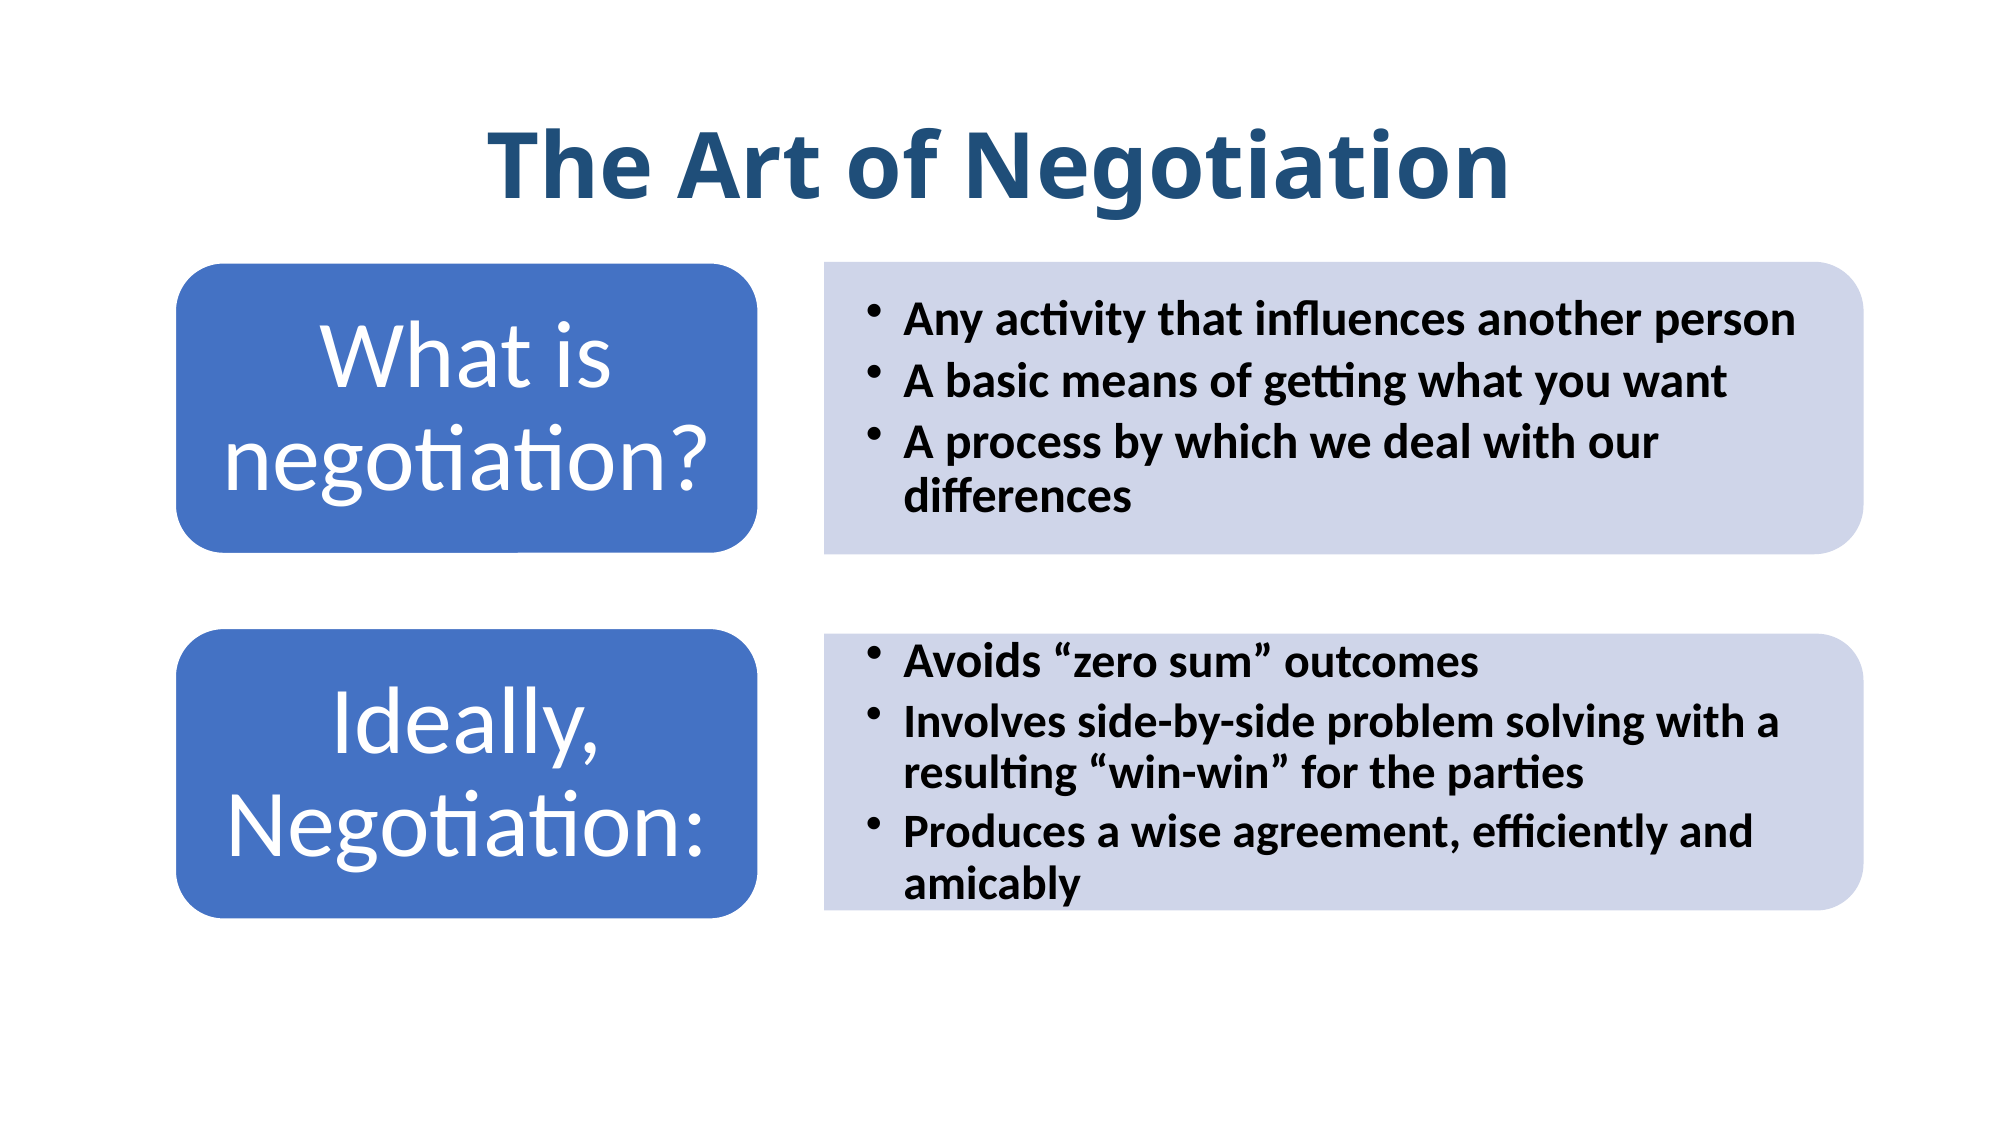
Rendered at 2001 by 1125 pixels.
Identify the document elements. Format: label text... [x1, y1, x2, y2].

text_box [174, 262, 759, 554]
title The Art of Negotiation [137, 59, 1863, 278]
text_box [174, 628, 759, 920]
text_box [825, 262, 1863, 554]
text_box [825, 634, 1863, 910]
